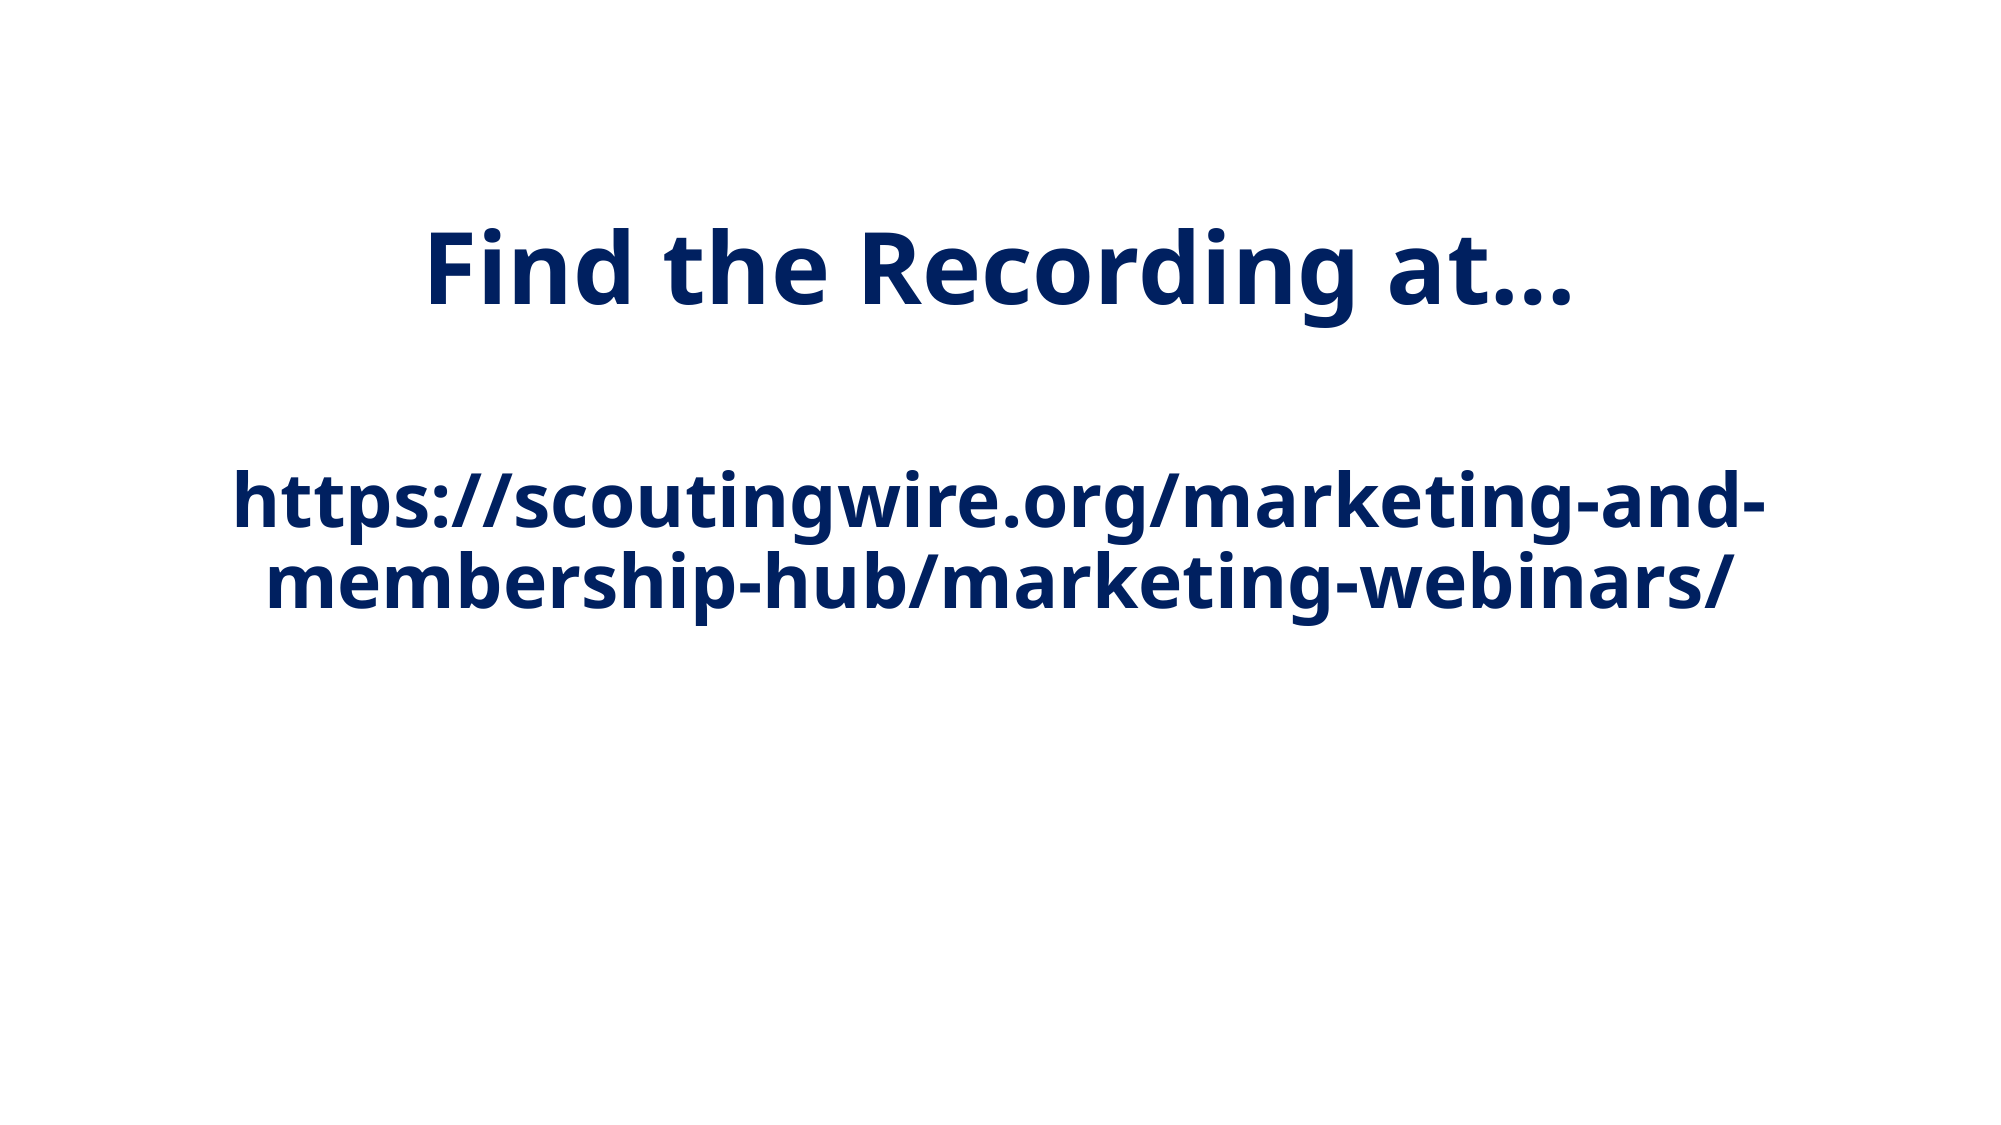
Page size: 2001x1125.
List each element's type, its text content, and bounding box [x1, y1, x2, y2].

title Find the Recording at… [137, 163, 1863, 381]
list https://scoutingwire.org/marketing-and-membership-hub/marketing-webinars/ [137, 455, 1863, 1014]
